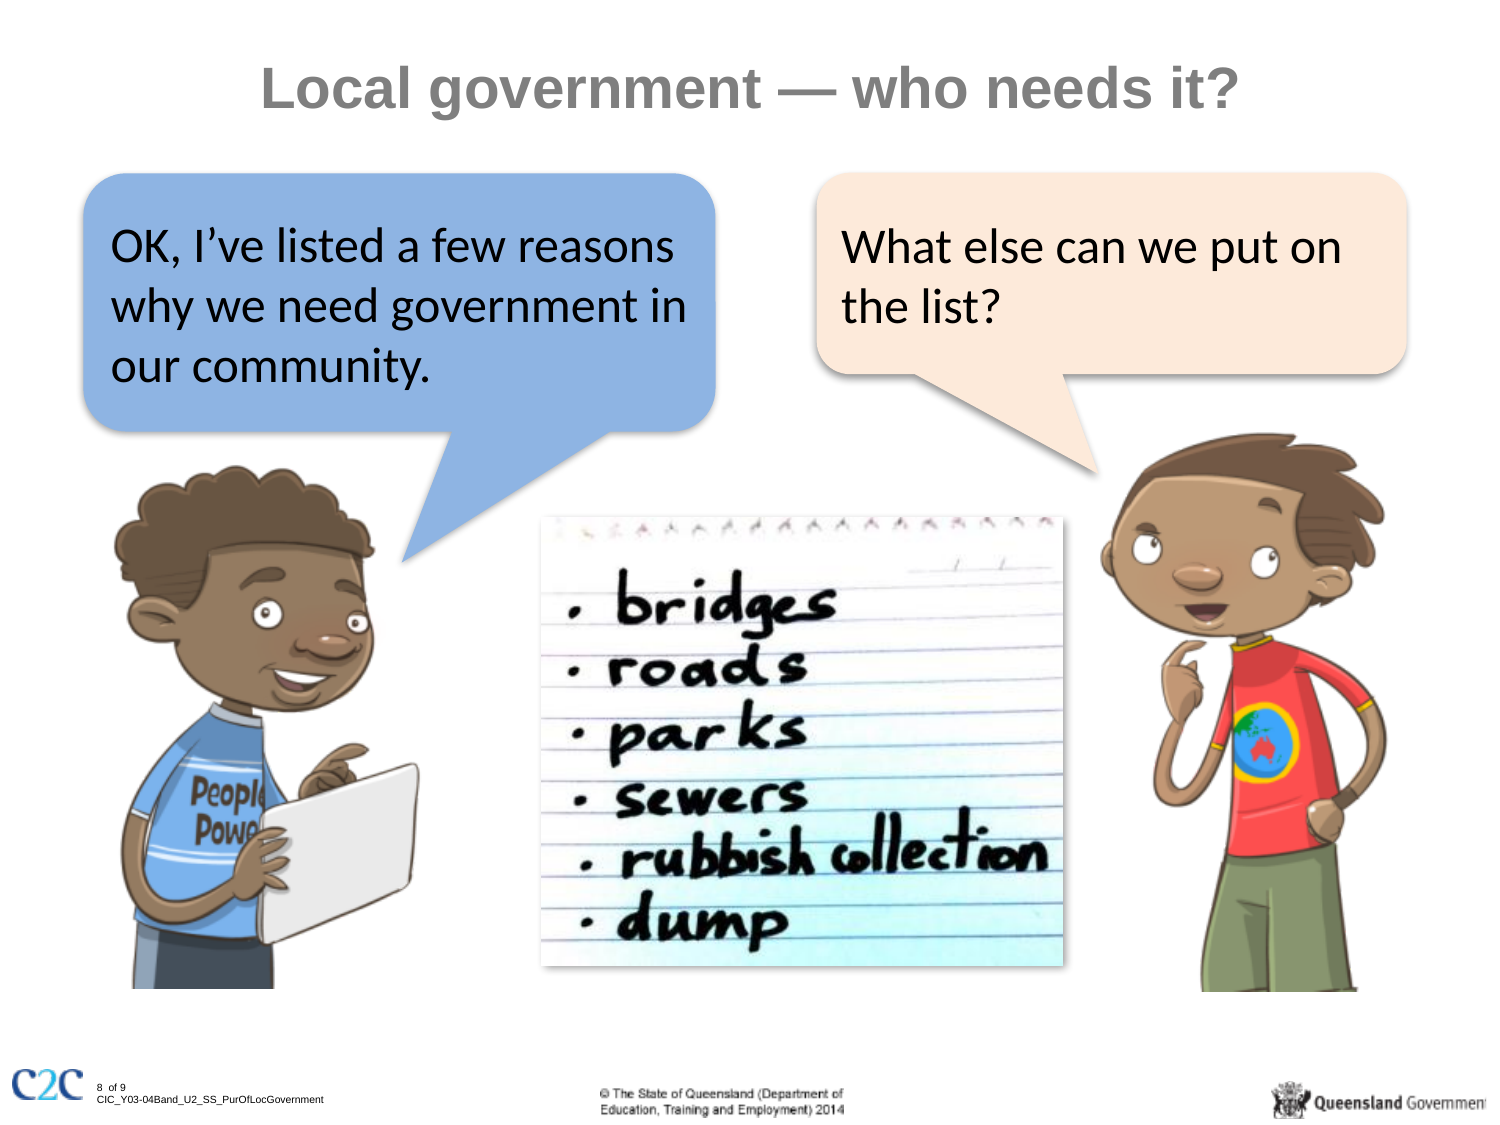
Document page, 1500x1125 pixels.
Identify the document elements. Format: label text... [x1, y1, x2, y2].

picture [1098, 430, 1407, 992]
picture [600, 1087, 844, 1118]
picture [12, 1069, 83, 1100]
text_box Local government — who needs it? [2, 42, 1500, 128]
picture [541, 517, 1063, 966]
picture [104, 452, 423, 989]
text_box What else can we put on the list? [814, 170, 1409, 474]
text_box OK, I’ve listed a few reasons why we need government in our community. [82, 172, 717, 548]
